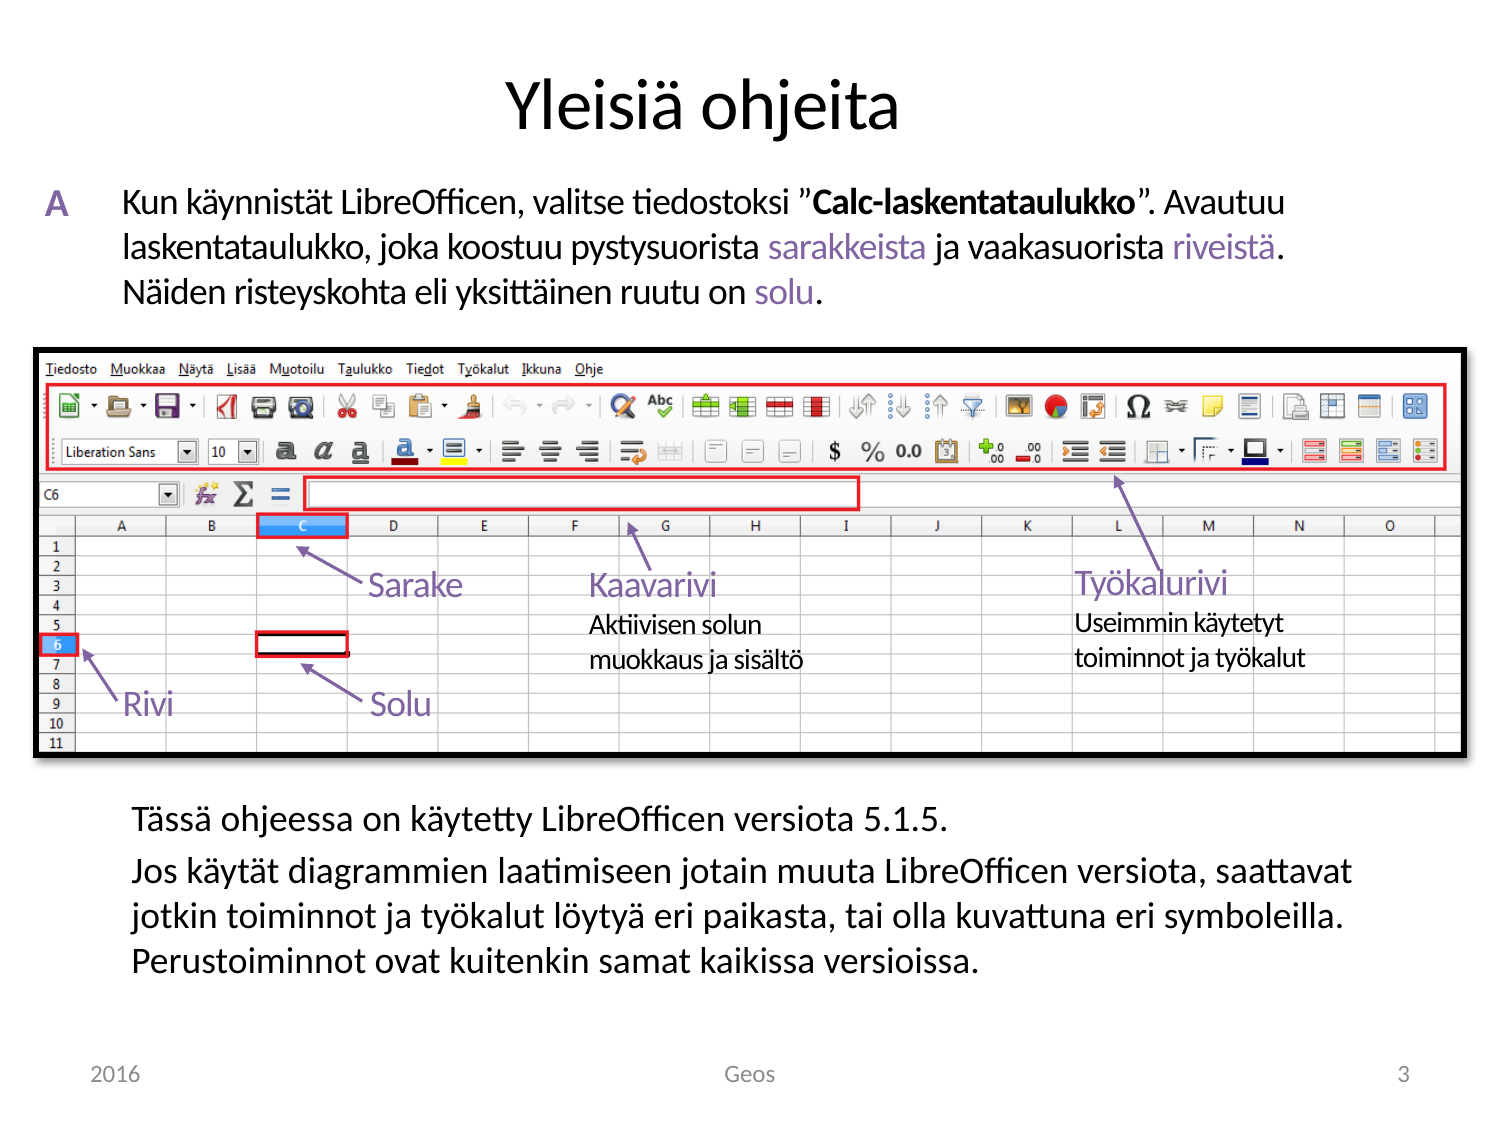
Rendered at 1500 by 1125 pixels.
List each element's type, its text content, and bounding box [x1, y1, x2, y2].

text_box Kun käynnistät LibreOfficen, valitse tiedostoksi ”Calc-laskentataulukko”. Avautuu laskentataulukko, joka koostuu pystysuorista sarakkeista ja vaakasuorista riveistä. Näiden risteyskohta eli yksittäinen ruutu on solu. [116, 171, 1361, 318]
footer Geos [512, 1042, 988, 1103]
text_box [299, 662, 363, 702]
list Tässä ohjeessa on käytetty LibreOfficen versiota 5.1.5. Jos käytät diagrammien laatimiseen jotain muuta LibreOfficen versiota, saattavat jotkin toiminnot ja työkalut löytyä eri paikasta, tai olla kuvattuna eri symboleilla. Perustoiminnot ovat kuitenkin samat kaikissa versioissa. [116, 786, 1413, 1033]
text_box Yleisiä ohjeita [95, 50, 1312, 147]
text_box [627, 521, 651, 571]
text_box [1113, 474, 1160, 571]
slide_number 3 [1074, 1042, 1425, 1103]
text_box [82, 648, 118, 702]
slide_number 2016 [75, 1042, 425, 1103]
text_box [295, 545, 363, 584]
text_box A [39, 171, 108, 231]
picture [38, 353, 1461, 753]
